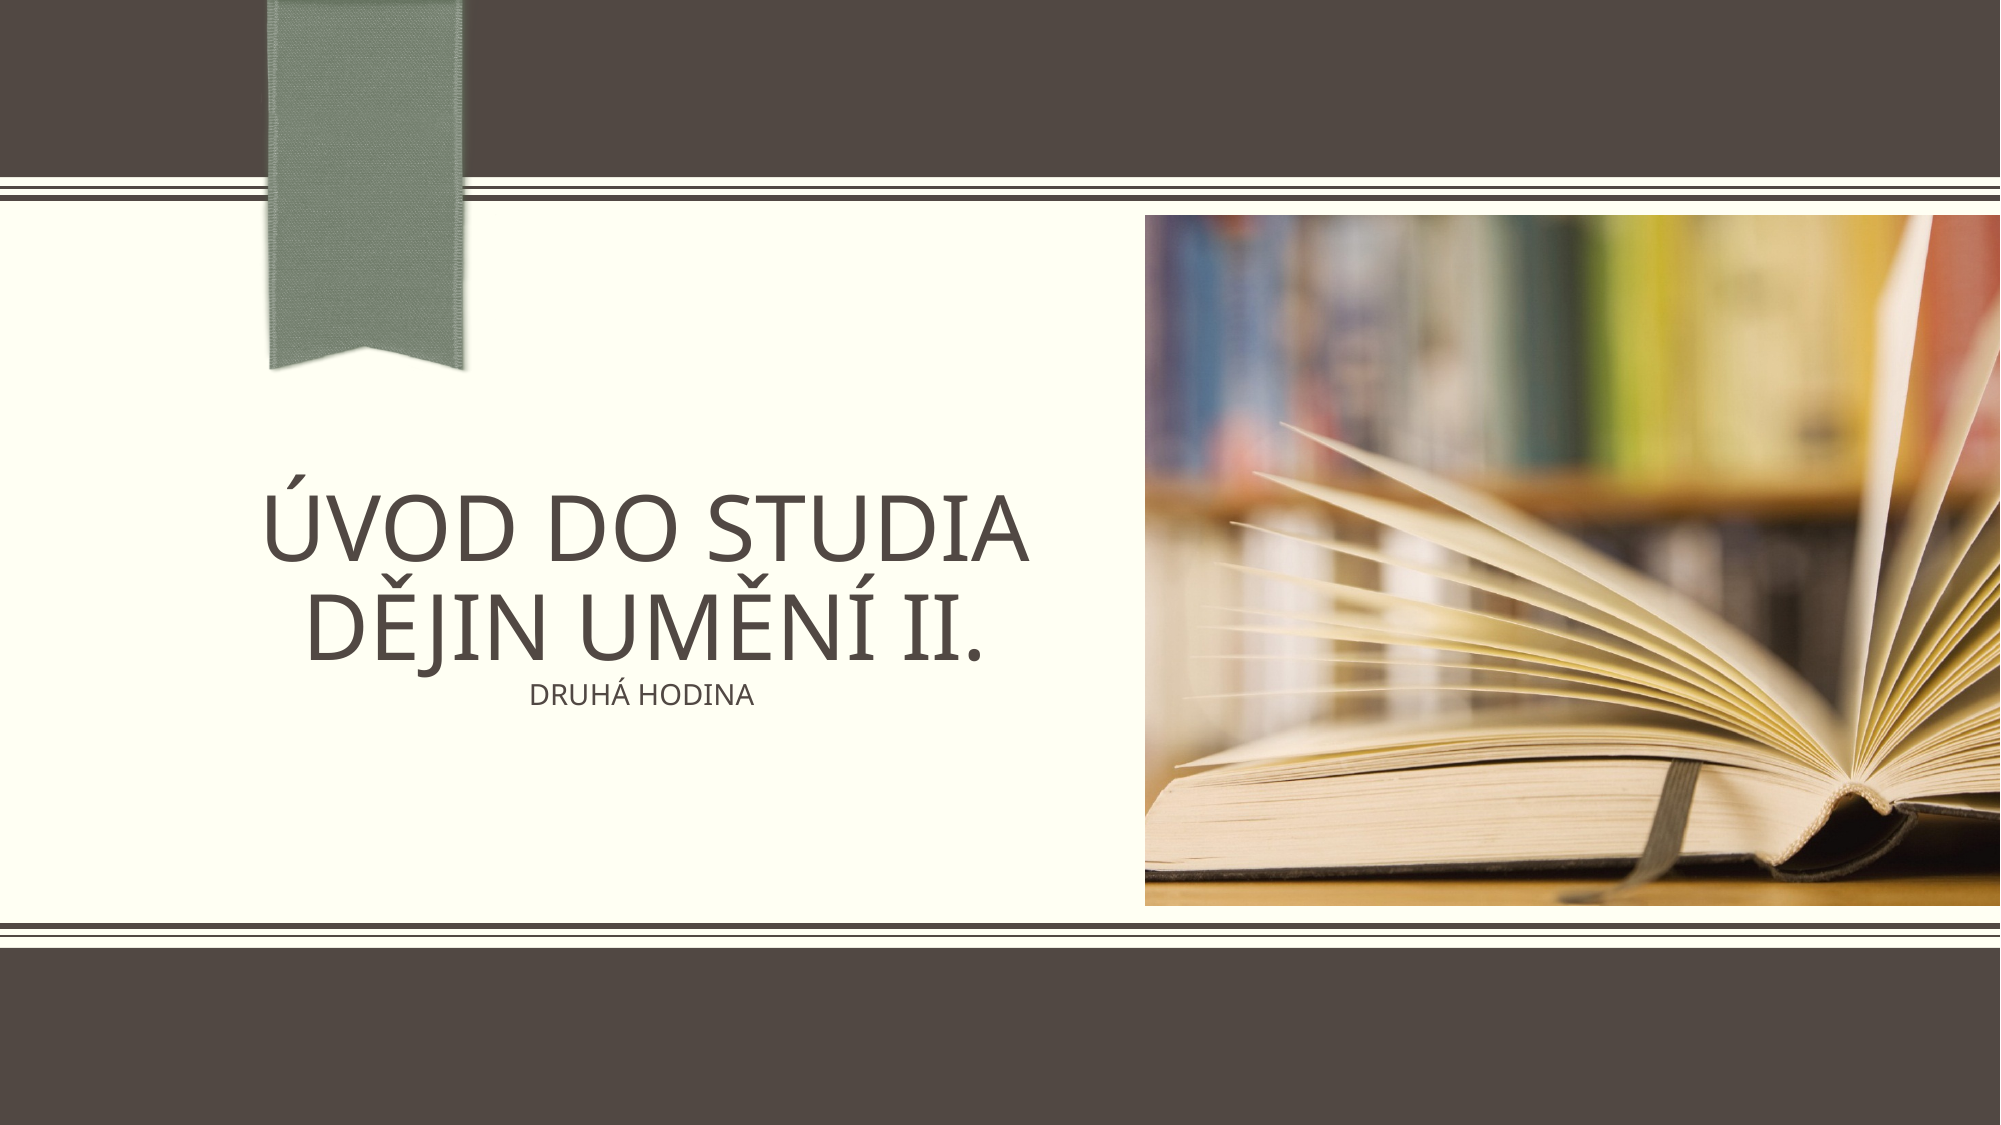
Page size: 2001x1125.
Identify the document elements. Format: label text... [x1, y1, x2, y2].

title Úvod do studia dějin umění II. Druhá hodina [174, 415, 1116, 780]
picture [1145, 214, 2000, 906]
